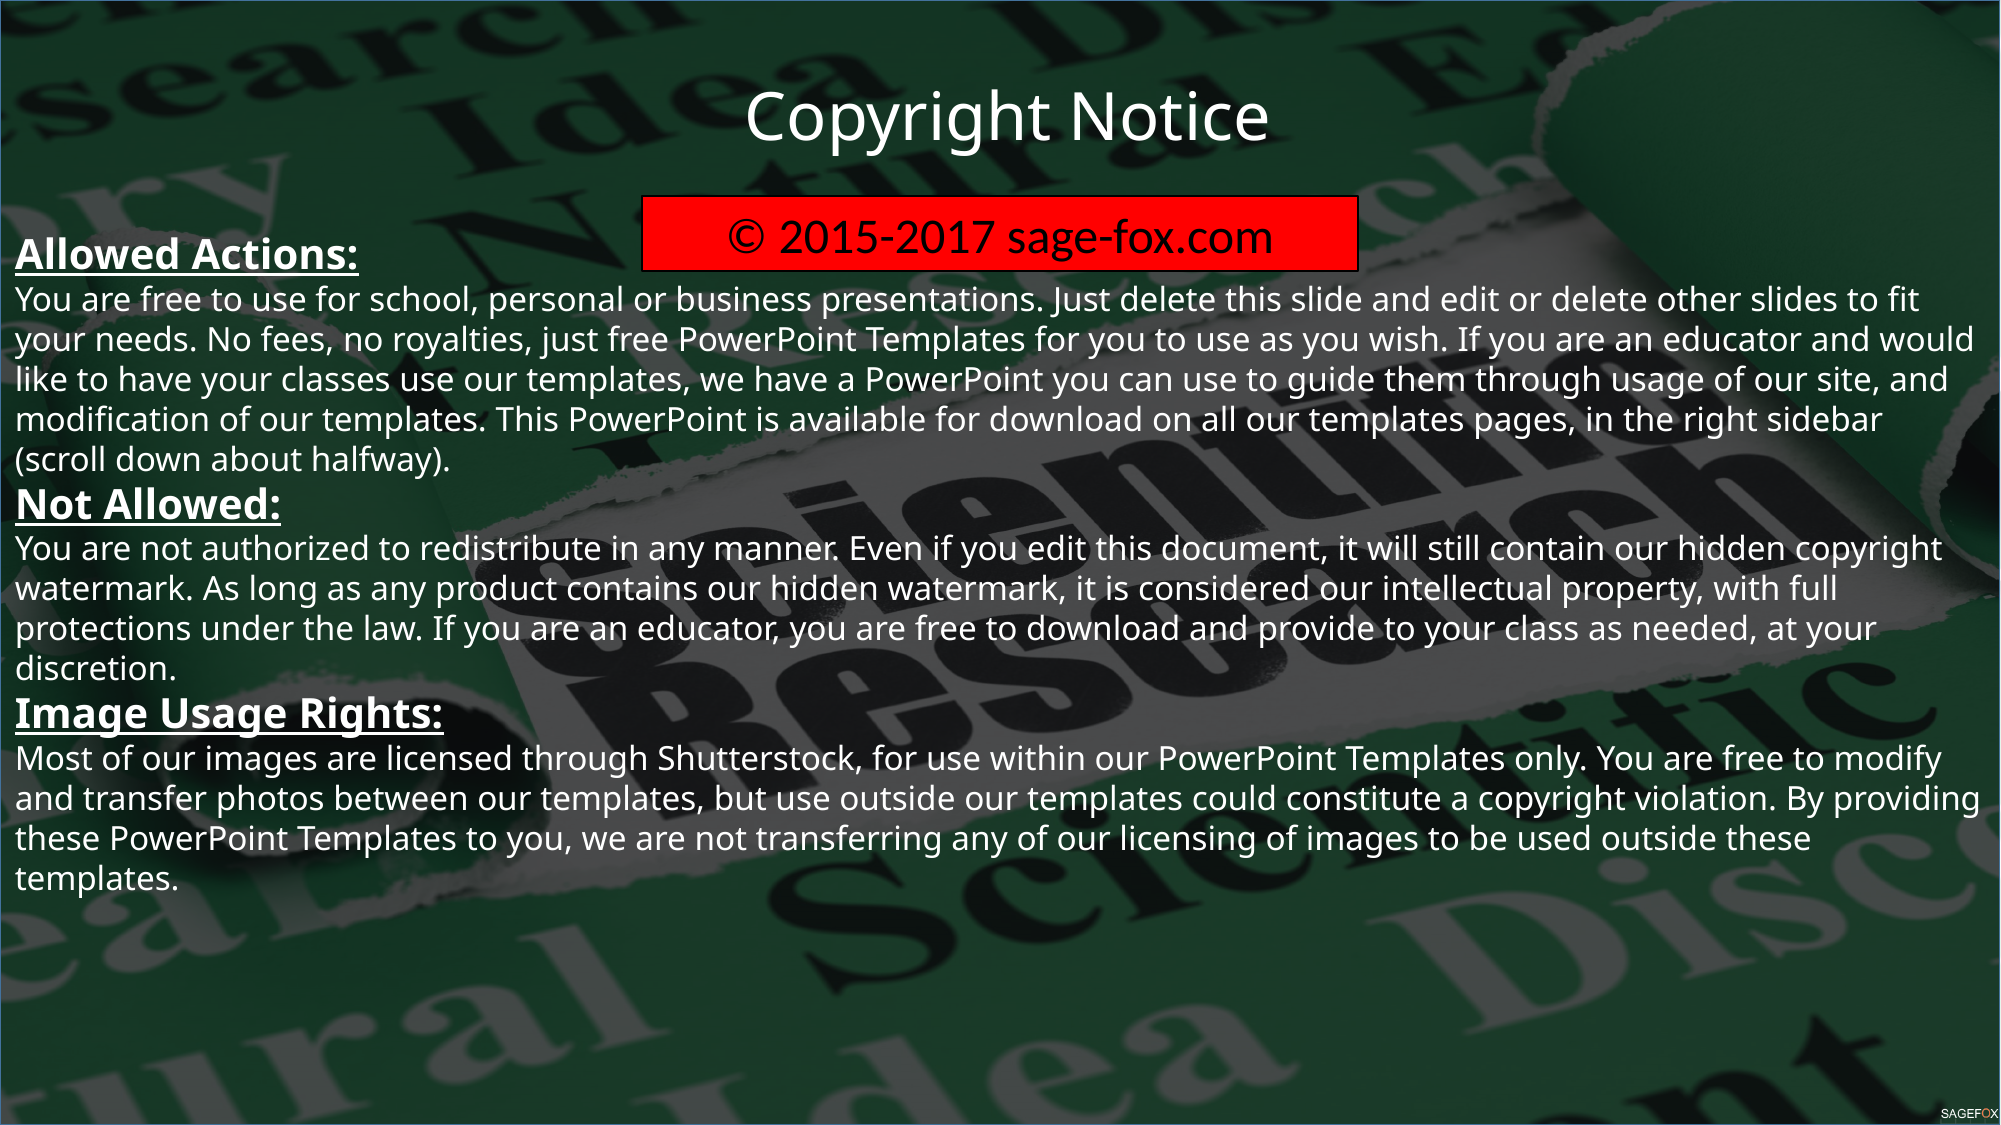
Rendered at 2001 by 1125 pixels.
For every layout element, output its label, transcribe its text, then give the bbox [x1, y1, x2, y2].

title Copyright Notice [493, 60, 1524, 178]
text_box © 2015-2017 sage-fox.com [641, 196, 1358, 272]
text_box Allowed Actions: You are free to use for school, personal or business presentations. Just delete this slide and edit or delete other slides to fit your needs. No fees, no royalties, just free PowerPoint Templates for you to use as you wish. If you are an educator and would like to have your classes use our templates, we have a PowerPoint you can use to guide them through usage of our site, and modification of our templates. This PowerPoint is available for download on all our templates pages, in the right sidebar (scroll down about halfway). Not Allowed: You are not authorized to redistribute in any manner. Even if you edit this document, it will still contain our hidden copyright watermark. As long as any product contains our hidden watermark, it is considered our intellectual property, with full protections under the law. If you are an educator, you are free to download and provide to your class as needed, at your discretion. Image Usage Rights: Most of our images are licensed through Shutterstock, for use within our PowerPoint Templates only. You are free to modify and transfer photos between our templates, but use outside our templates could constitute a copyright violation. By providing these PowerPoint Templates to you, we are not transferring any of our licensing of images to be used outside these templates. [0, 0, 2000, 1125]
